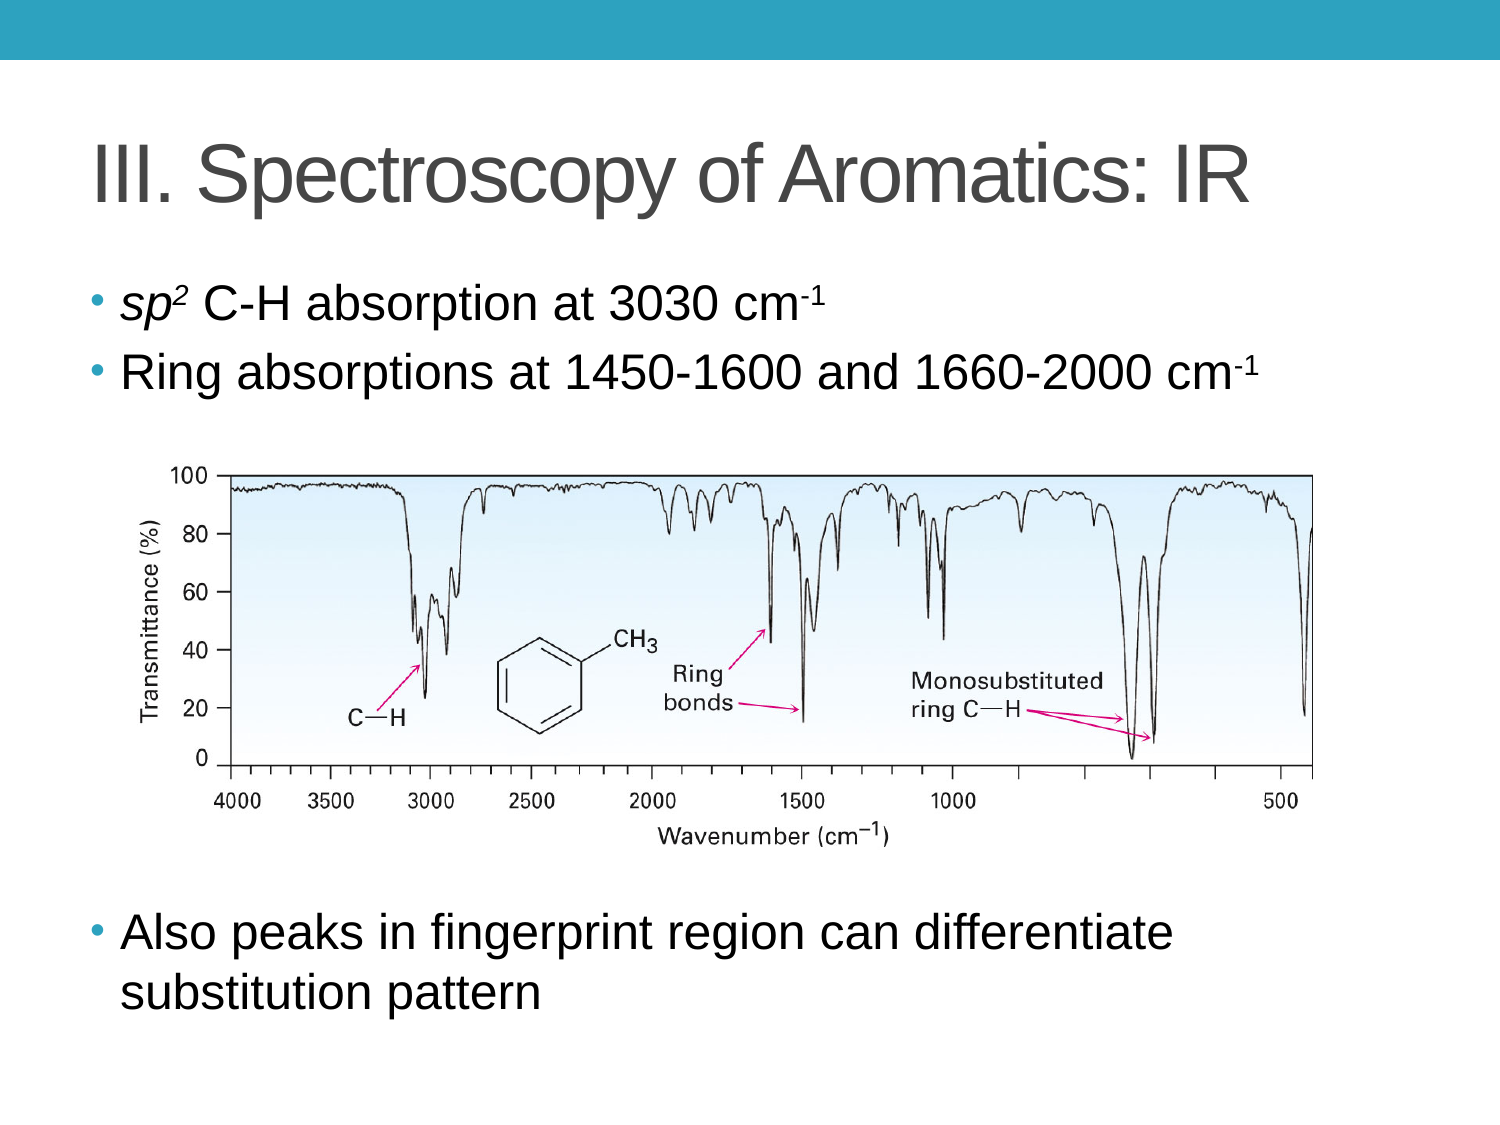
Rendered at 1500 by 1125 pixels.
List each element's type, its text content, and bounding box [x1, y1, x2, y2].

list sp2 C-H absorption at 3030 cm-1 Ring absorptions at 1450-1600 and 1660-2000 cm-1 Also peaks in fingerprint region can differentiate substitution pattern [75, 262, 1425, 1063]
picture [137, 462, 1313, 851]
title III. Spectroscopy of Aromatics: IR [75, 87, 1413, 250]
